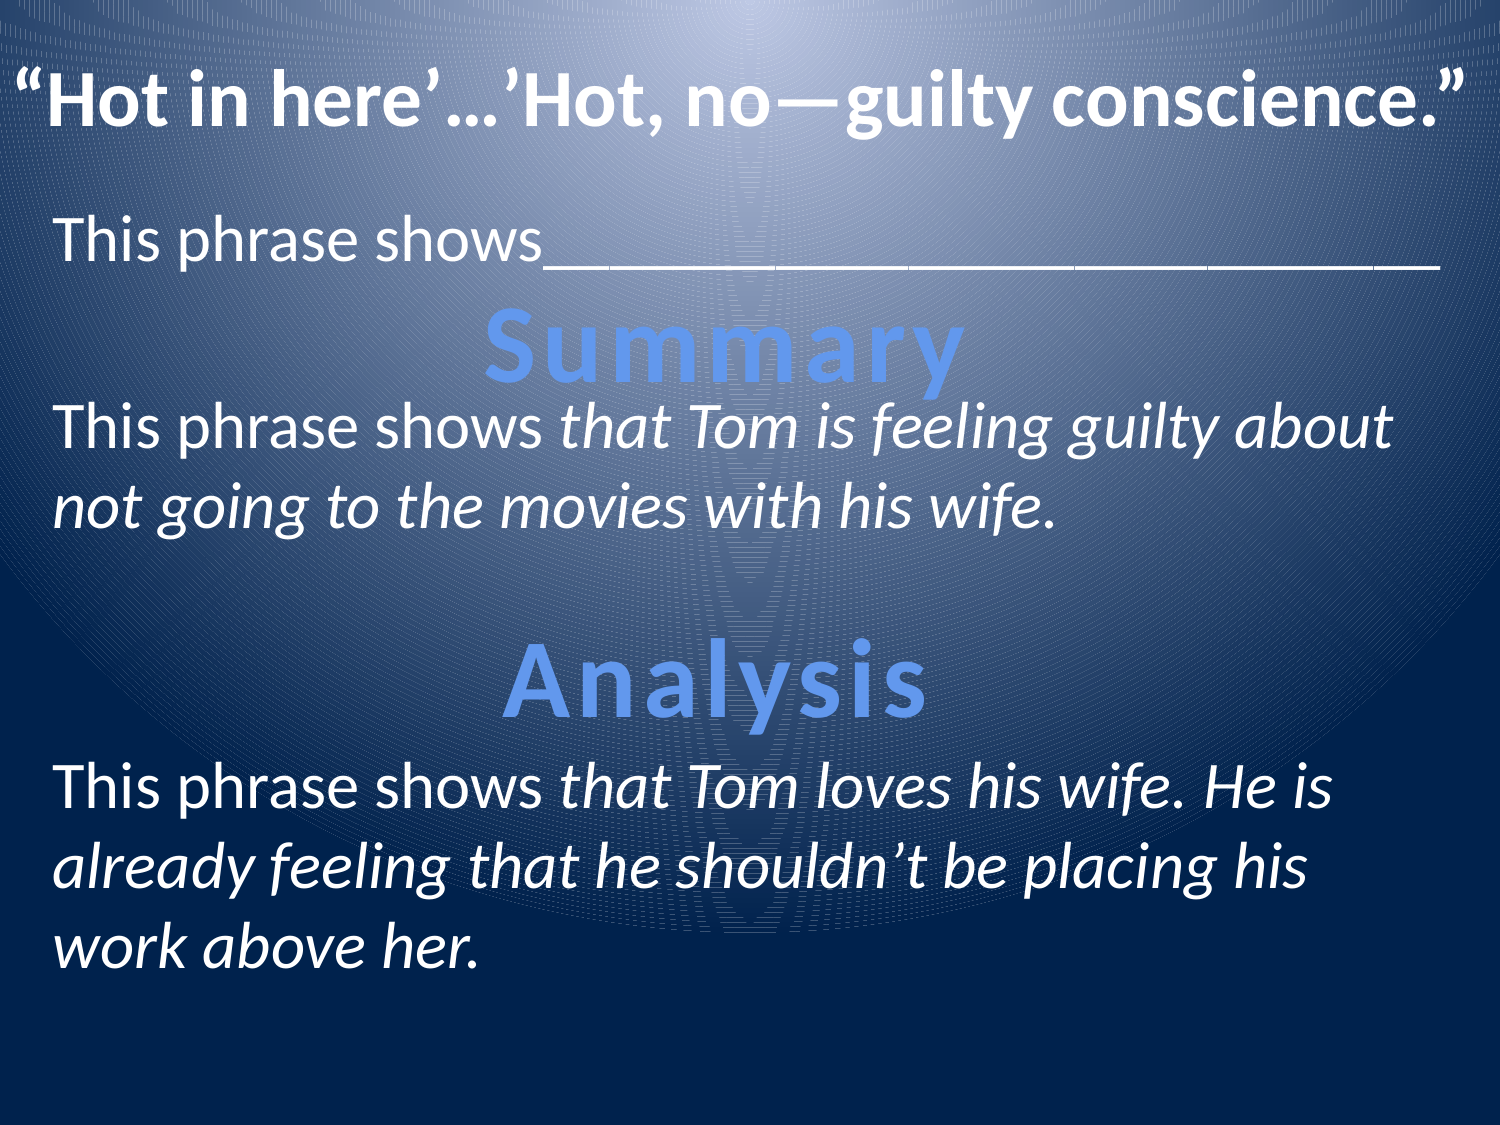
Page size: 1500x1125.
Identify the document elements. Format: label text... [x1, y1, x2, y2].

text_box Summary [468, 262, 982, 413]
list This phrase shows___________________________ This phrase shows that Tom is feeling guilty about not going to the movies with his wife. This phrase shows that Tom loves his wife. He is already feeling that he shouldn’t be placing his work above her. [37, 187, 1463, 1100]
text_box Analysis [487, 597, 944, 748]
title “Hot in here’…’Hot, no—guilty conscience.” [0, 0, 1500, 188]
